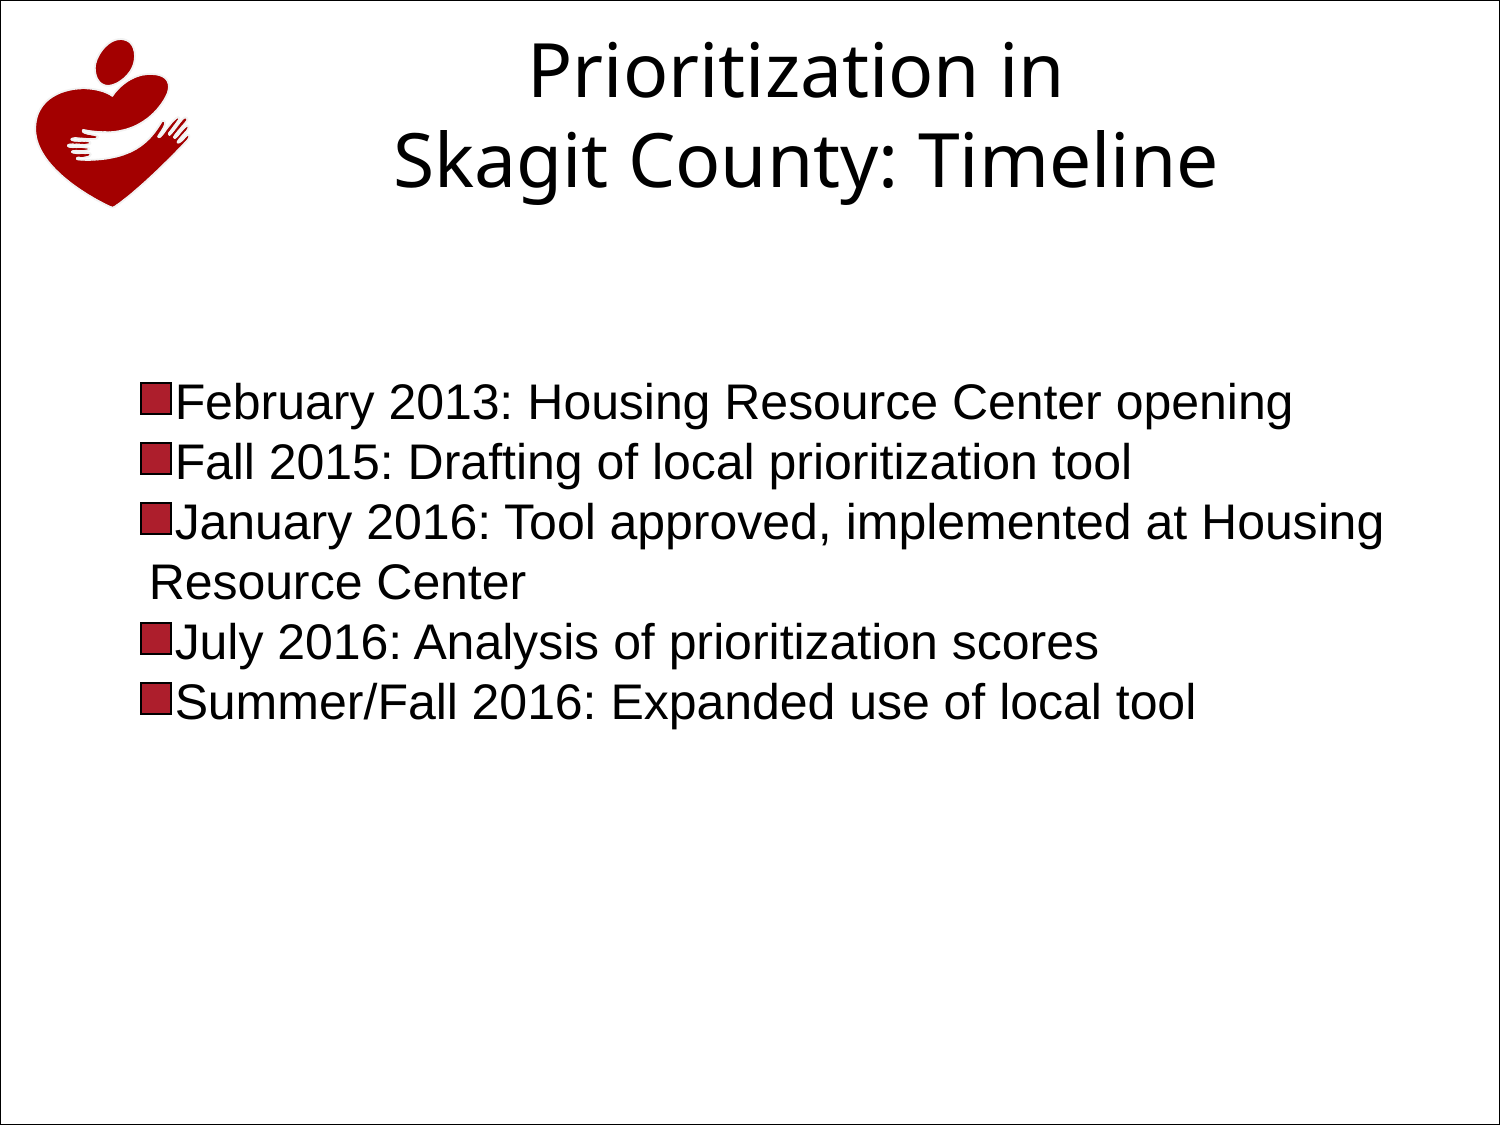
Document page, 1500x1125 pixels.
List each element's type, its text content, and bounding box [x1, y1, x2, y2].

text_box February 2013: Housing Resource Center opening Fall 2015: Drafting of local prioritization tool January 2016: Tool approved, implemented at Housing Resource Center July 2016: Analysis of prioritization scores Summer/Fall 2016: Expanded use of local tool [50, 362, 1500, 738]
text_box Prioritization in Skagit County: Timeline [199, 62, 1500, 163]
picture [34, 37, 192, 209]
text_box [0, 0, 1500, 1125]
